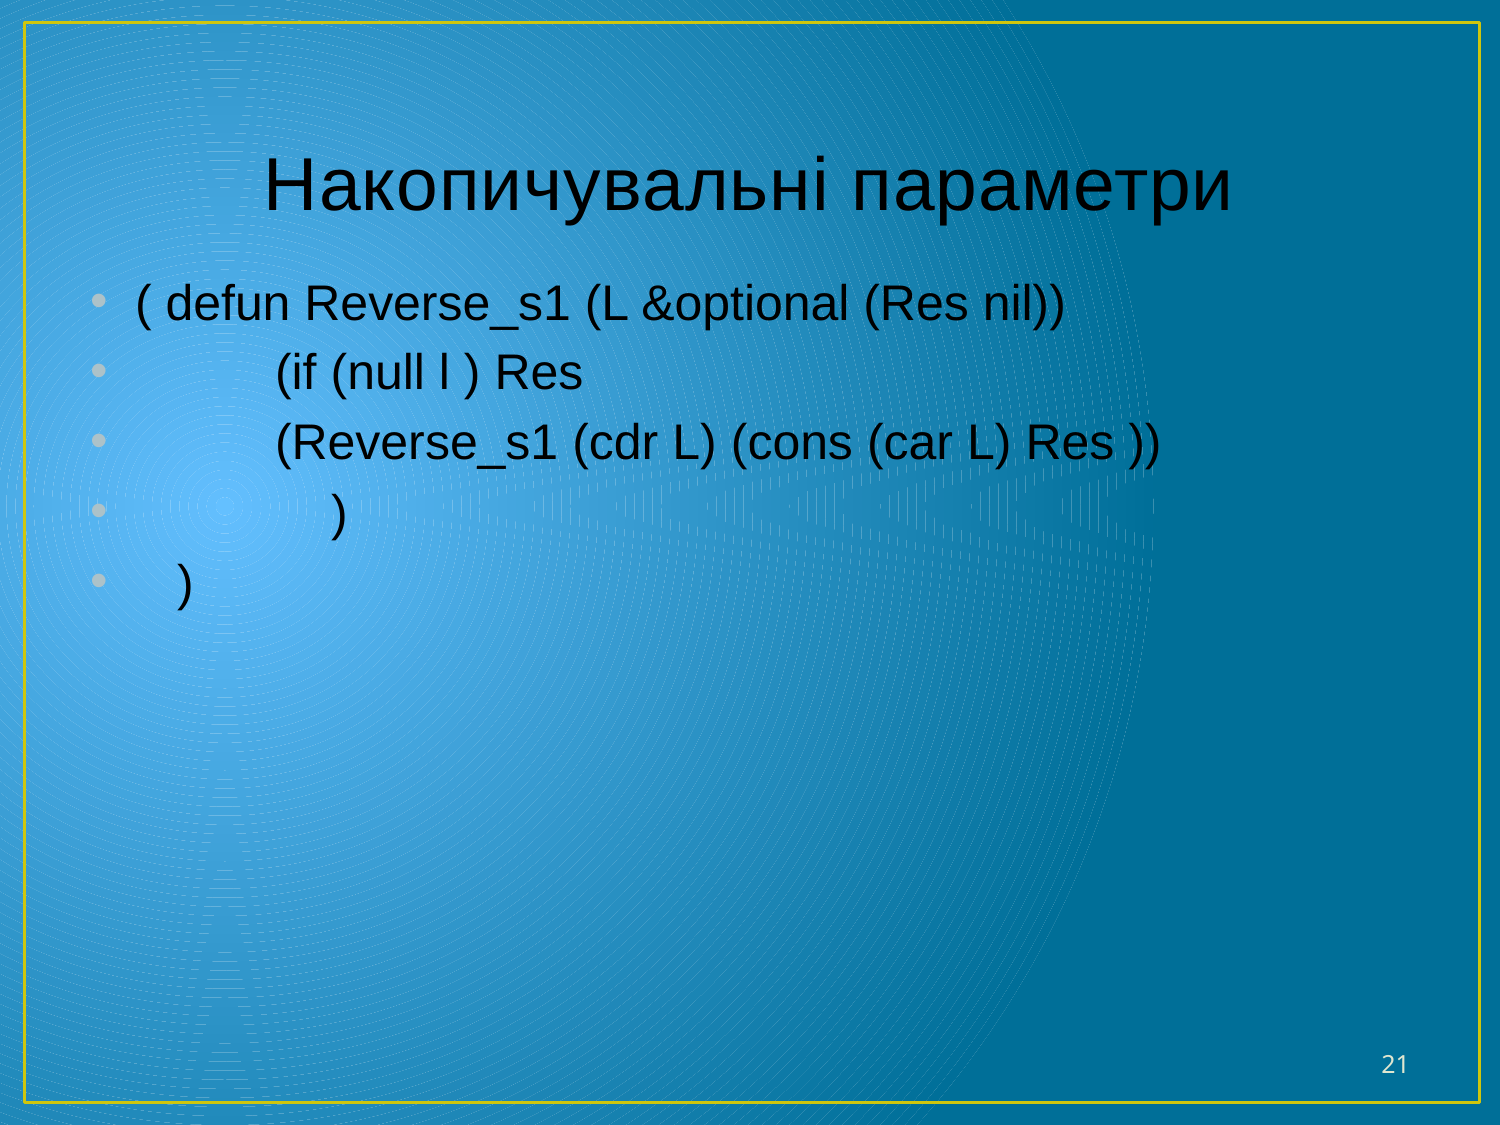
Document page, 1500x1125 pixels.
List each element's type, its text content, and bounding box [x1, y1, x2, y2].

list ( defun Reverse_s1 (L &optional (Res nil)) (if (null l ) Res (Reverse_s1 (cdr L) (cons (car L) Res )) ) ) [75, 262, 1425, 1005]
title Накопичувальні параметри [75, 45, 1425, 233]
slide_number 21 [1074, 1035, 1425, 1096]
